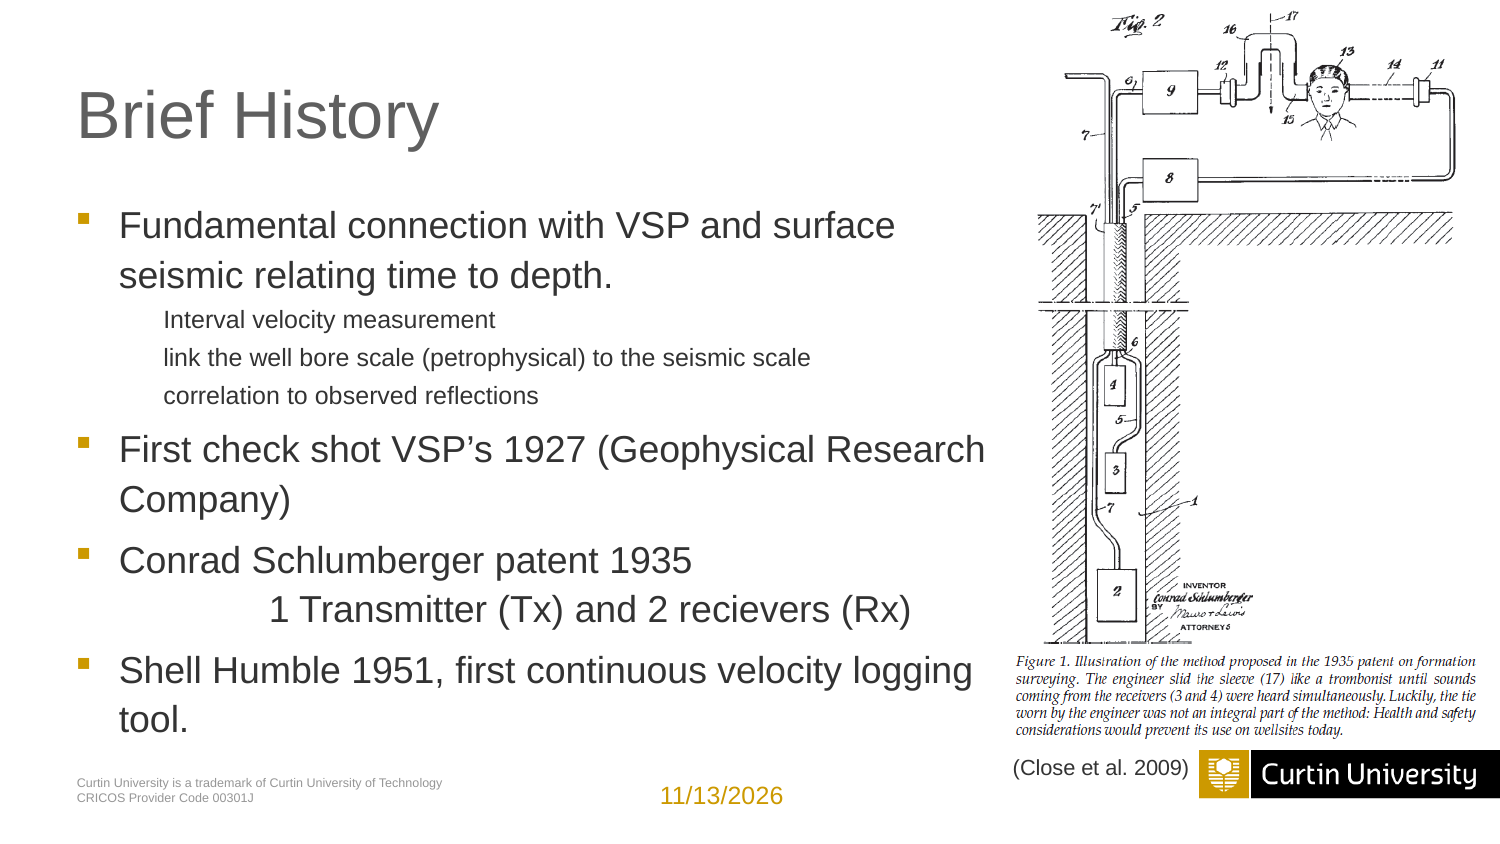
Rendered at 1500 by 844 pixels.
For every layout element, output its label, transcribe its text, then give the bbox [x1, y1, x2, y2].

title Brief History [76, 71, 1004, 195]
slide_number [659, 779, 1010, 806]
text_box (Close et al. 2009) [997, 746, 1241, 788]
list Fundamental connection with VSP and surface seismic relating time to depth. Interval velocity measurement link the well bore scale (petrophysical) to the seismic scale correlation to observed reflections First check shot VSP’s 1927 (Geophysical Research Company) Conrad Schlumberger patent 1935 1 Transmitter (Tx) and 2 recievers (Rx) Shell Humble 1951, first continuous velocity logging tool. [75, 196, 1004, 732]
picture [350, 0, 1500, 844]
